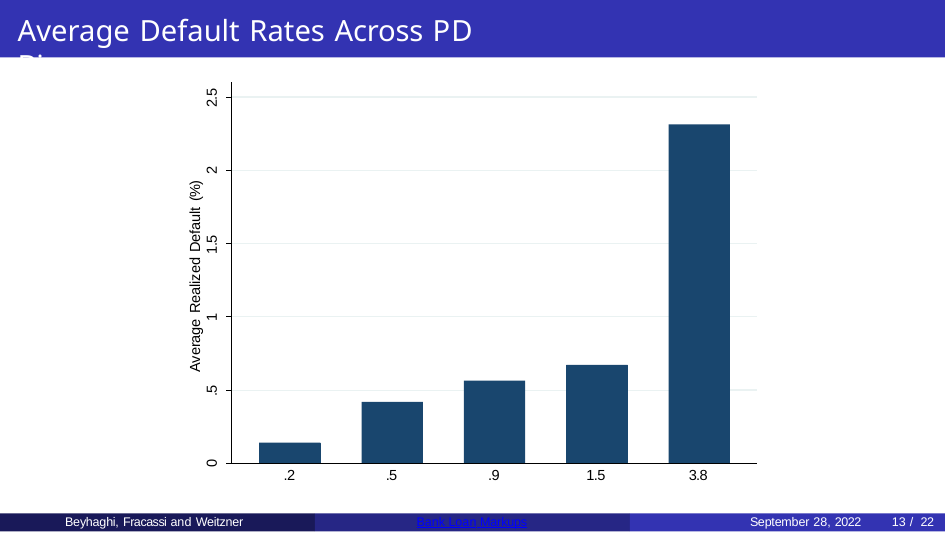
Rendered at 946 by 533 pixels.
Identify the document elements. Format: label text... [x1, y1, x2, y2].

text_box 3.8 [686, 473, 712, 483]
text_box 0 [202, 457, 222, 470]
text_box 1.5 [584, 473, 610, 483]
text_box .9 [486, 473, 503, 483]
text_box .5 [383, 473, 401, 483]
text_box .5 [202, 381, 220, 399]
text_box 1 [207, 310, 220, 324]
text_box Average Default Rates Across PD Bins [15, 9, 493, 83]
text_box 1.5 [207, 231, 220, 257]
text_box 2 [202, 164, 220, 177]
text_box Average Realized Default (%) [185, 170, 207, 375]
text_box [0, 513, 946, 532]
text_box 2.5 [202, 84, 221, 110]
text_box .2 [281, 473, 299, 483]
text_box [225, 81, 758, 465]
